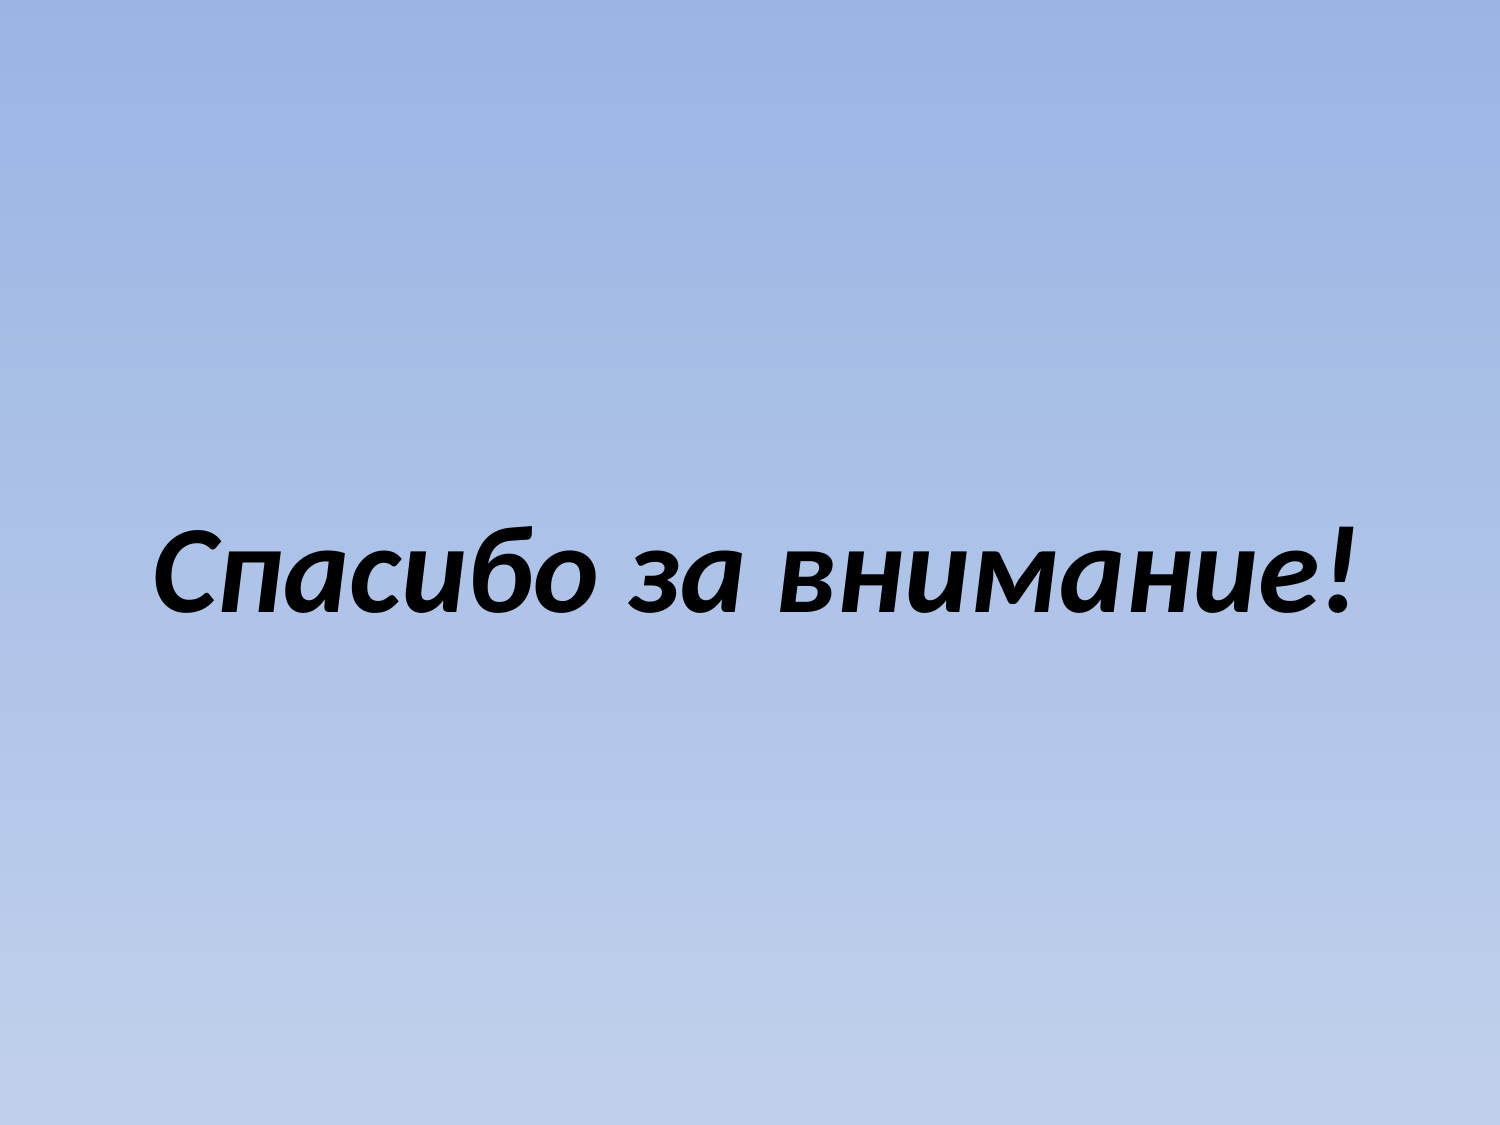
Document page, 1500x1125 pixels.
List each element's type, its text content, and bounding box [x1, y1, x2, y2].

title Спасибо за внимание! [82, 468, 1432, 657]
